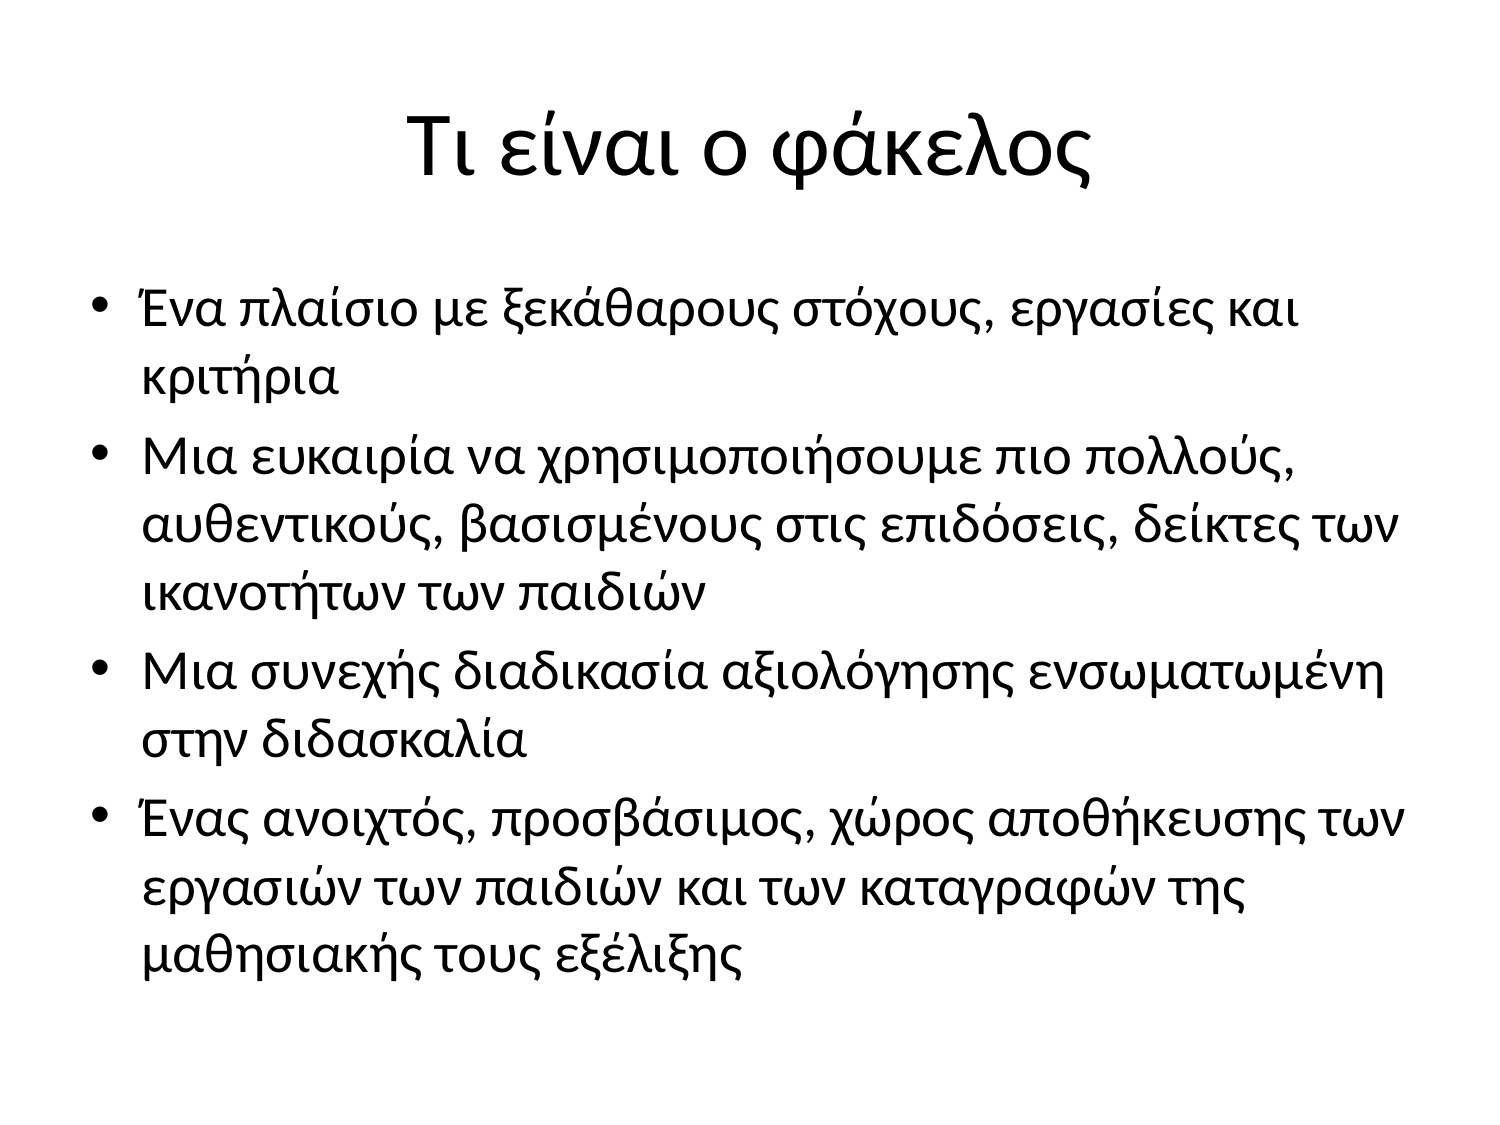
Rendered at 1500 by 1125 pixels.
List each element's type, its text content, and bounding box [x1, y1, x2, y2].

title Τι είναι ο φάκελος [75, 45, 1425, 233]
list Ένα πλαίσιο με ξεκάθαρους στόχους, εργασίες και κριτήρια Μια ευκαιρία να χρησιμοποιήσουμε πιο πολλούς, αυθεντικούς, βασισμένους στις επιδόσεις, δείκτες των ικανοτήτων των παιδιών Μια συνεχής διαδικασία αξιολόγησης ενσωματωμένη στην διδασκαλία Ένας ανοιχτός, προσβάσιμος, χώρος αποθήκευσης των εργασιών των παιδιών και των καταγραφών της μαθησιακής τους εξέλιξης [75, 262, 1425, 1005]
